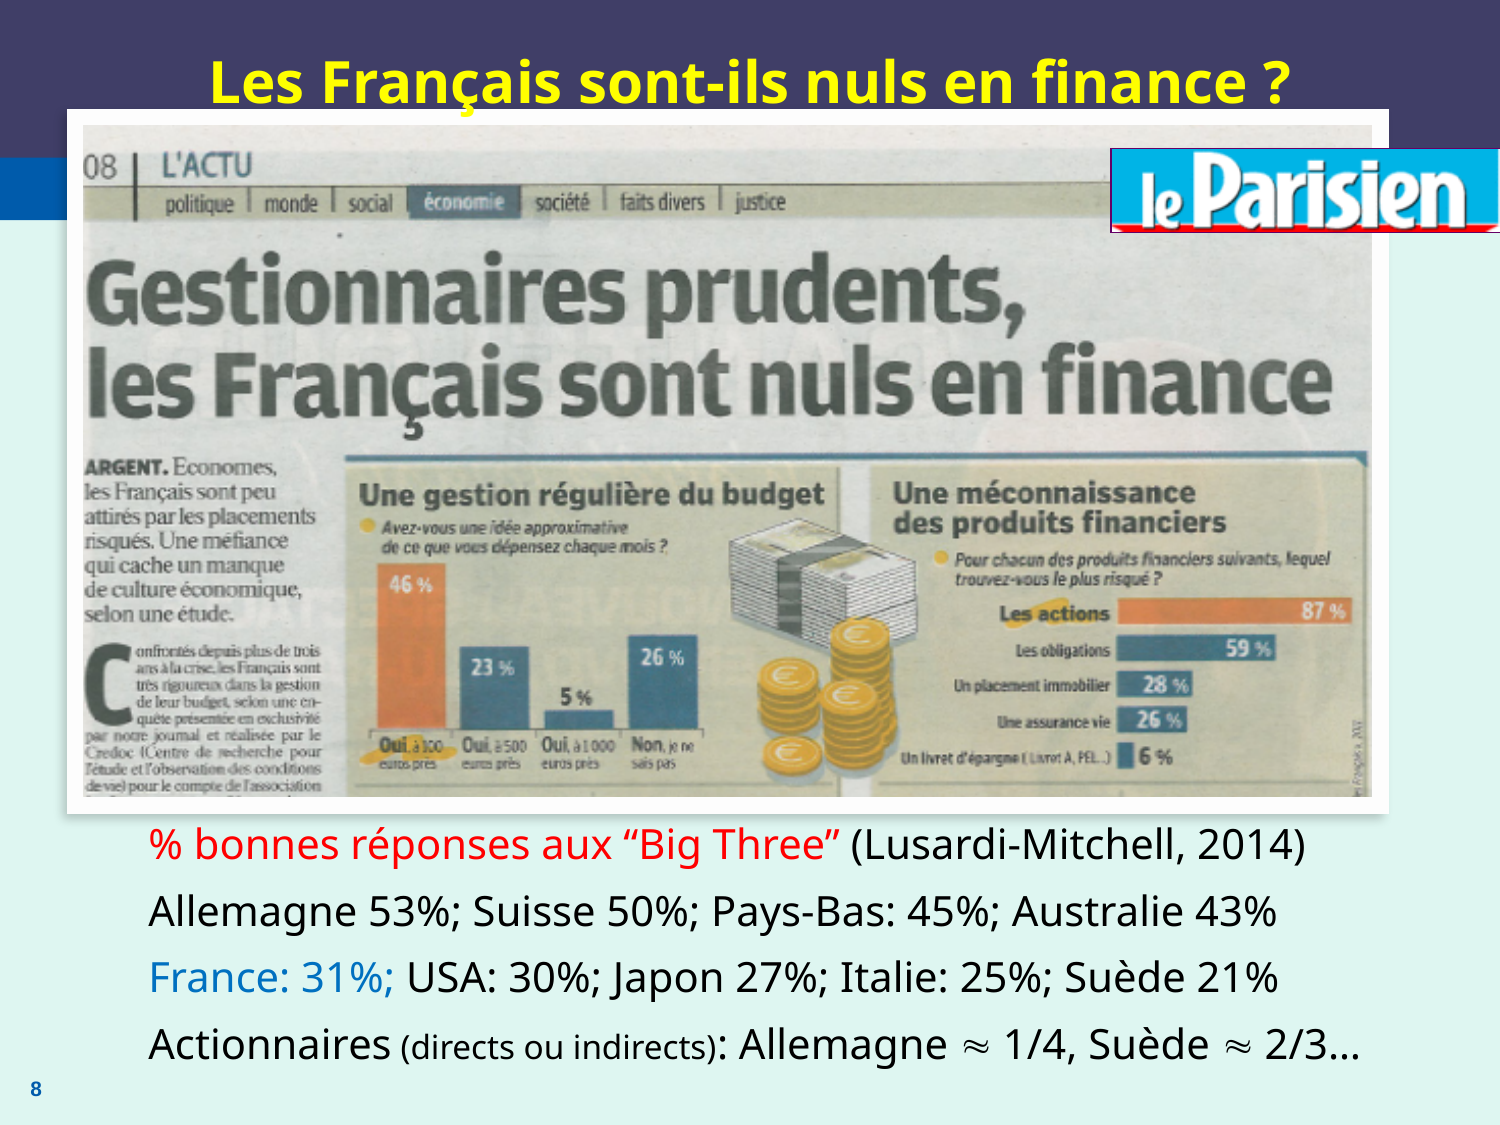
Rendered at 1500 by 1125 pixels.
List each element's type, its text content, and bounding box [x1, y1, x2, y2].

picture [83, 125, 1500, 798]
text_box % bonnes réponses aux “Big Three” (Lusardi-Mitchell, 2014) Allemagne 53%; Suisse 50%; Pays-Bas: 45%; Australie 43% France: 31%; USA: 30%; Japon 27%; Italie: 25%; Suède 21% Actionnaires (directs ou indirects): Allemagne  1/4, Suède  2/3… [133, 810, 1387, 1076]
text_box Les Français sont-ils nuls en finance ? [0, 37, 1500, 123]
